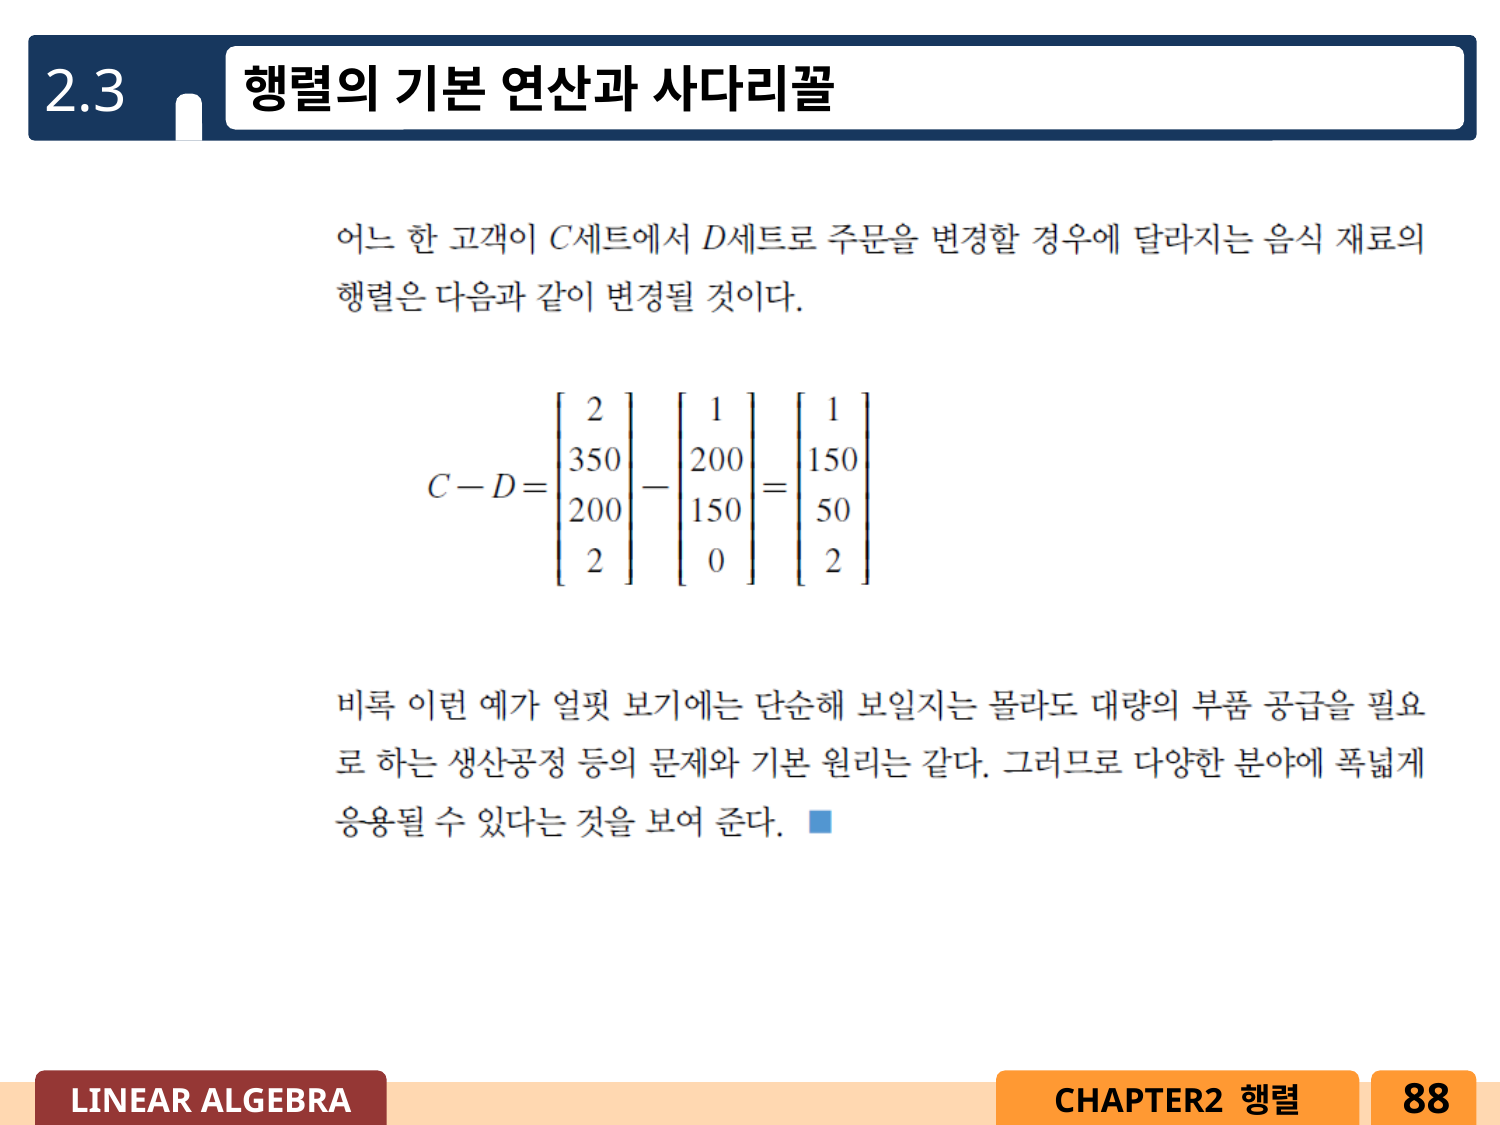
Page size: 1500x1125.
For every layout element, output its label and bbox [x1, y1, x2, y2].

text_box [0, 1070, 1500, 1125]
text_box [28, 34, 1477, 141]
picture [316, 210, 1442, 856]
